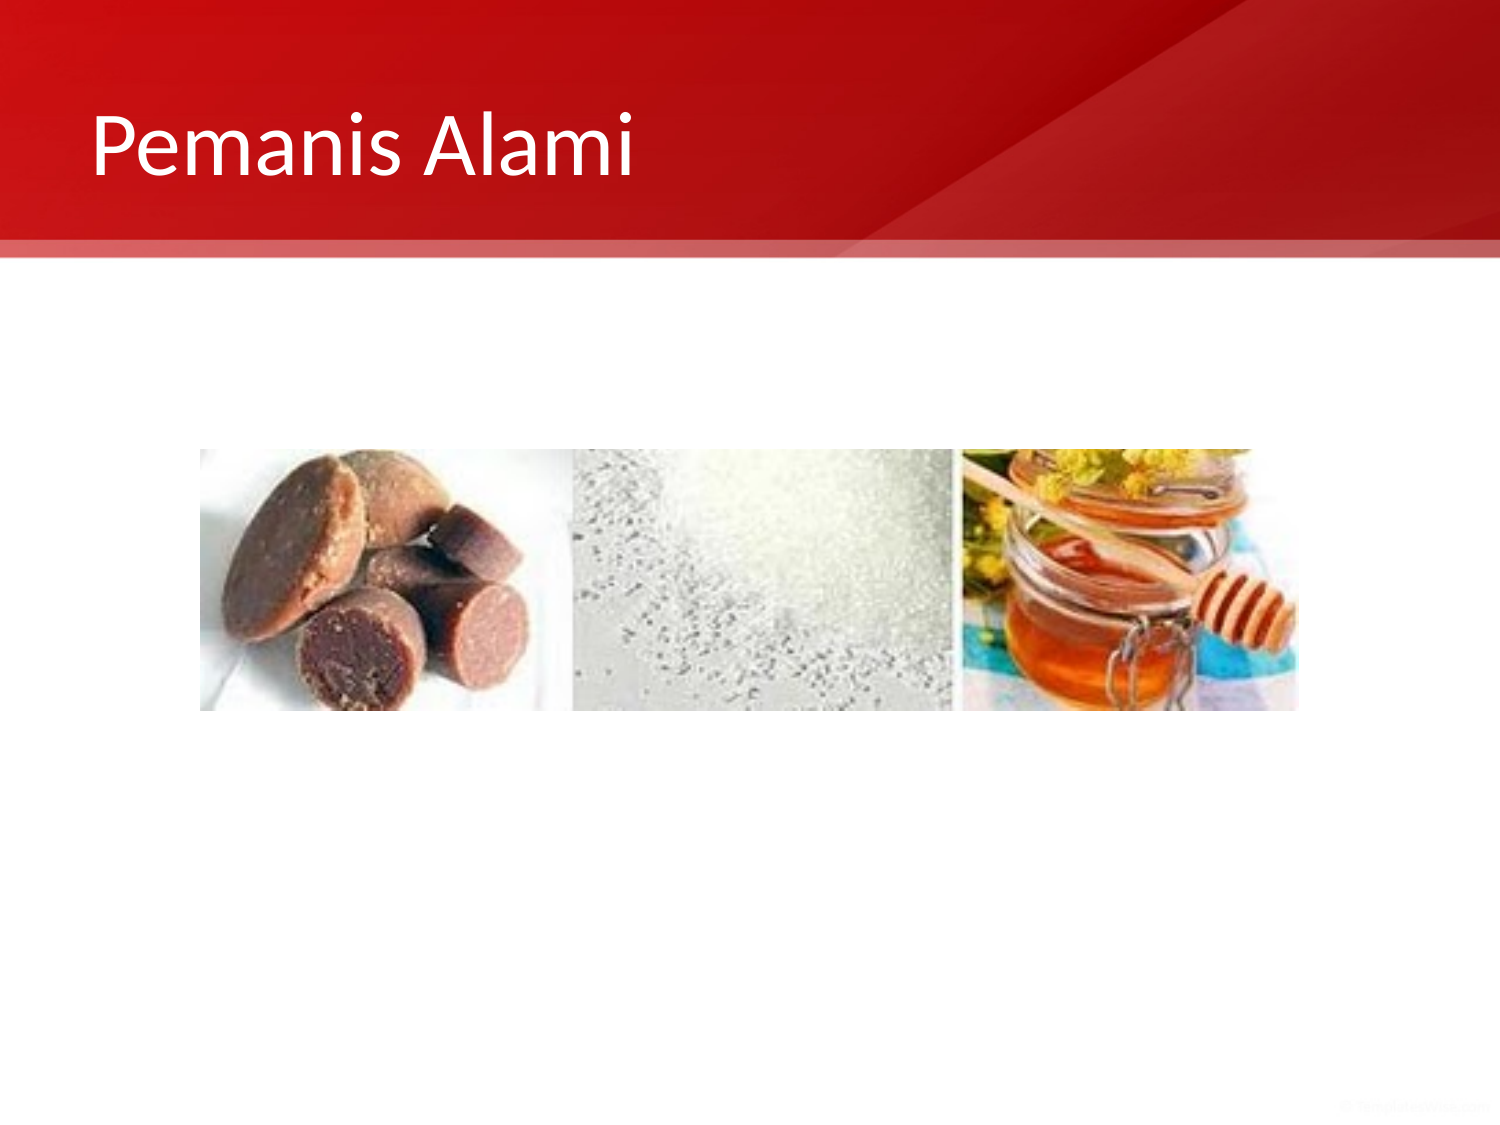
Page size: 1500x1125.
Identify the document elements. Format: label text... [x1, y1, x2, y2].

title Pemanis Alami [74, 44, 1426, 233]
picture [0, 0, 1500, 1125]
